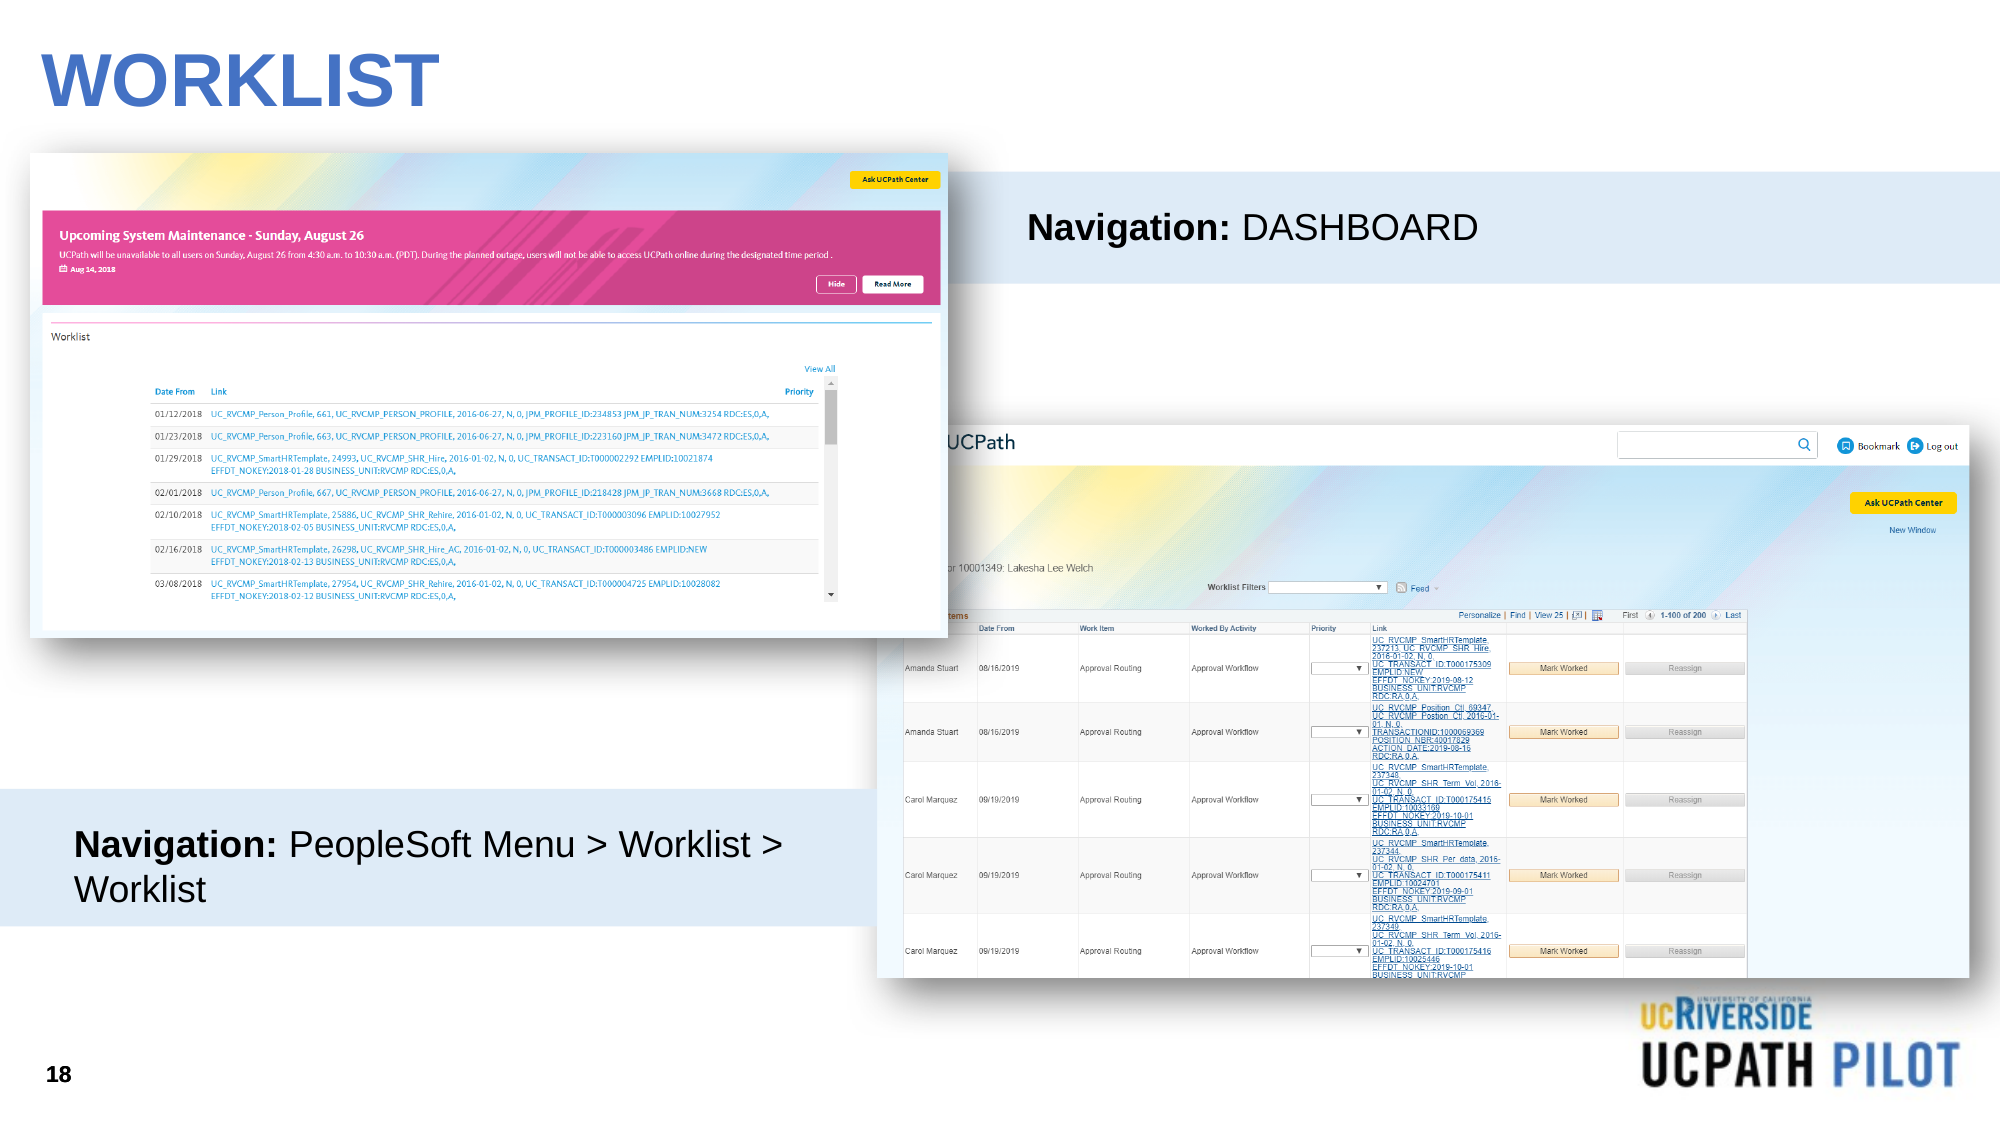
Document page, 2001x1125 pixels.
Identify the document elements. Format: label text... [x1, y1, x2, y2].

text_box [0, 788, 877, 927]
picture [0, 0, 2001, 1125]
text_box 18 [30, 1048, 88, 1099]
text_box [992, 171, 2000, 285]
text_box Navigation: PeopleSoft Menu > Worklist > Worklist [23, 812, 870, 918]
text_box Navigation: DASHBOARD [996, 195, 1991, 256]
title WORKLIST [26, 24, 1825, 137]
